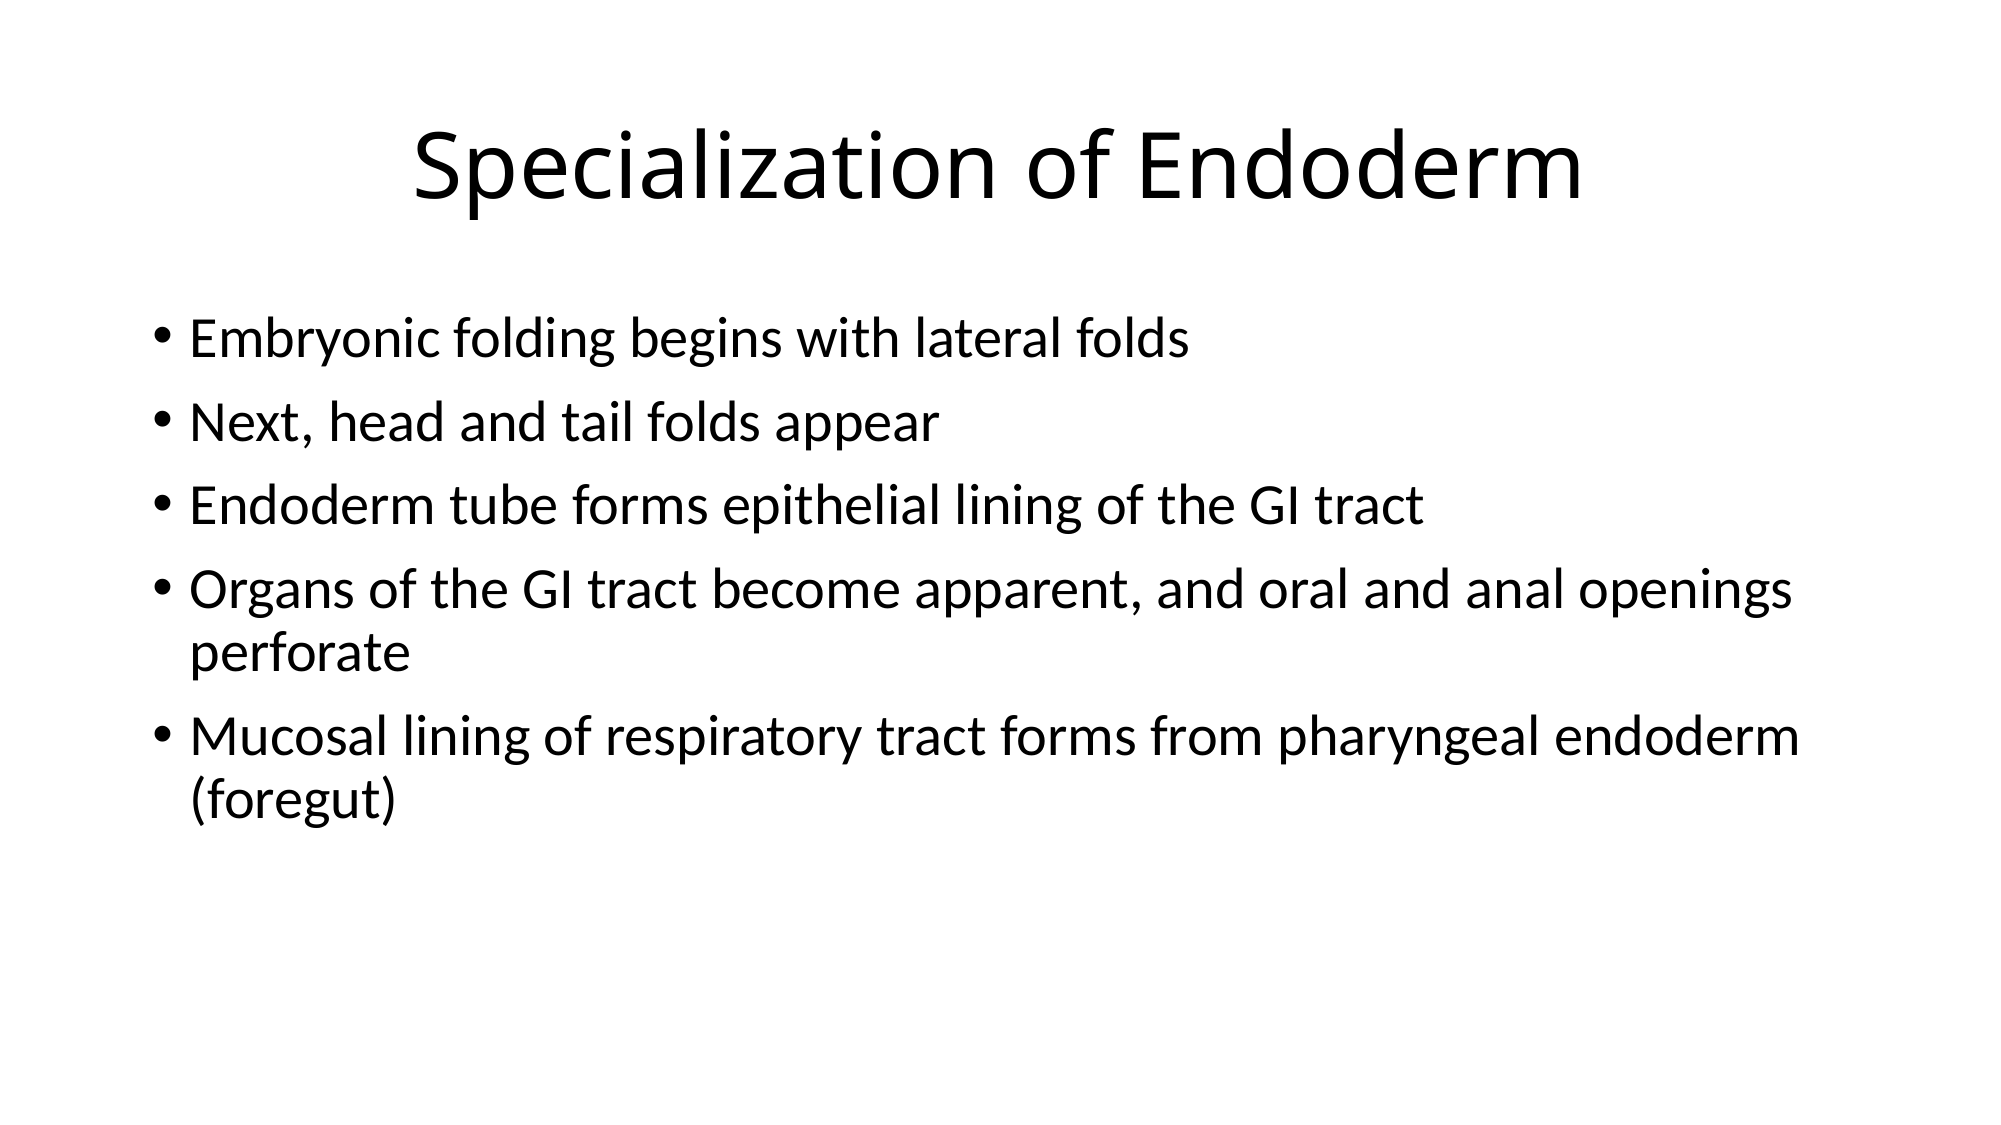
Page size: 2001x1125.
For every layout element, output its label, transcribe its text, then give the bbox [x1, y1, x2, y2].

list Embryonic folding begins with lateral folds Next, head and tail folds appear Endoderm tube forms epithelial lining of the GI tract Organs of the GI tract become apparent, and oral and anal openings perforate Mucosal lining of respiratory tract forms from pharyngeal endoderm (foregut) [137, 299, 1863, 1014]
title Specialization of Endoderm [137, 59, 1863, 278]
